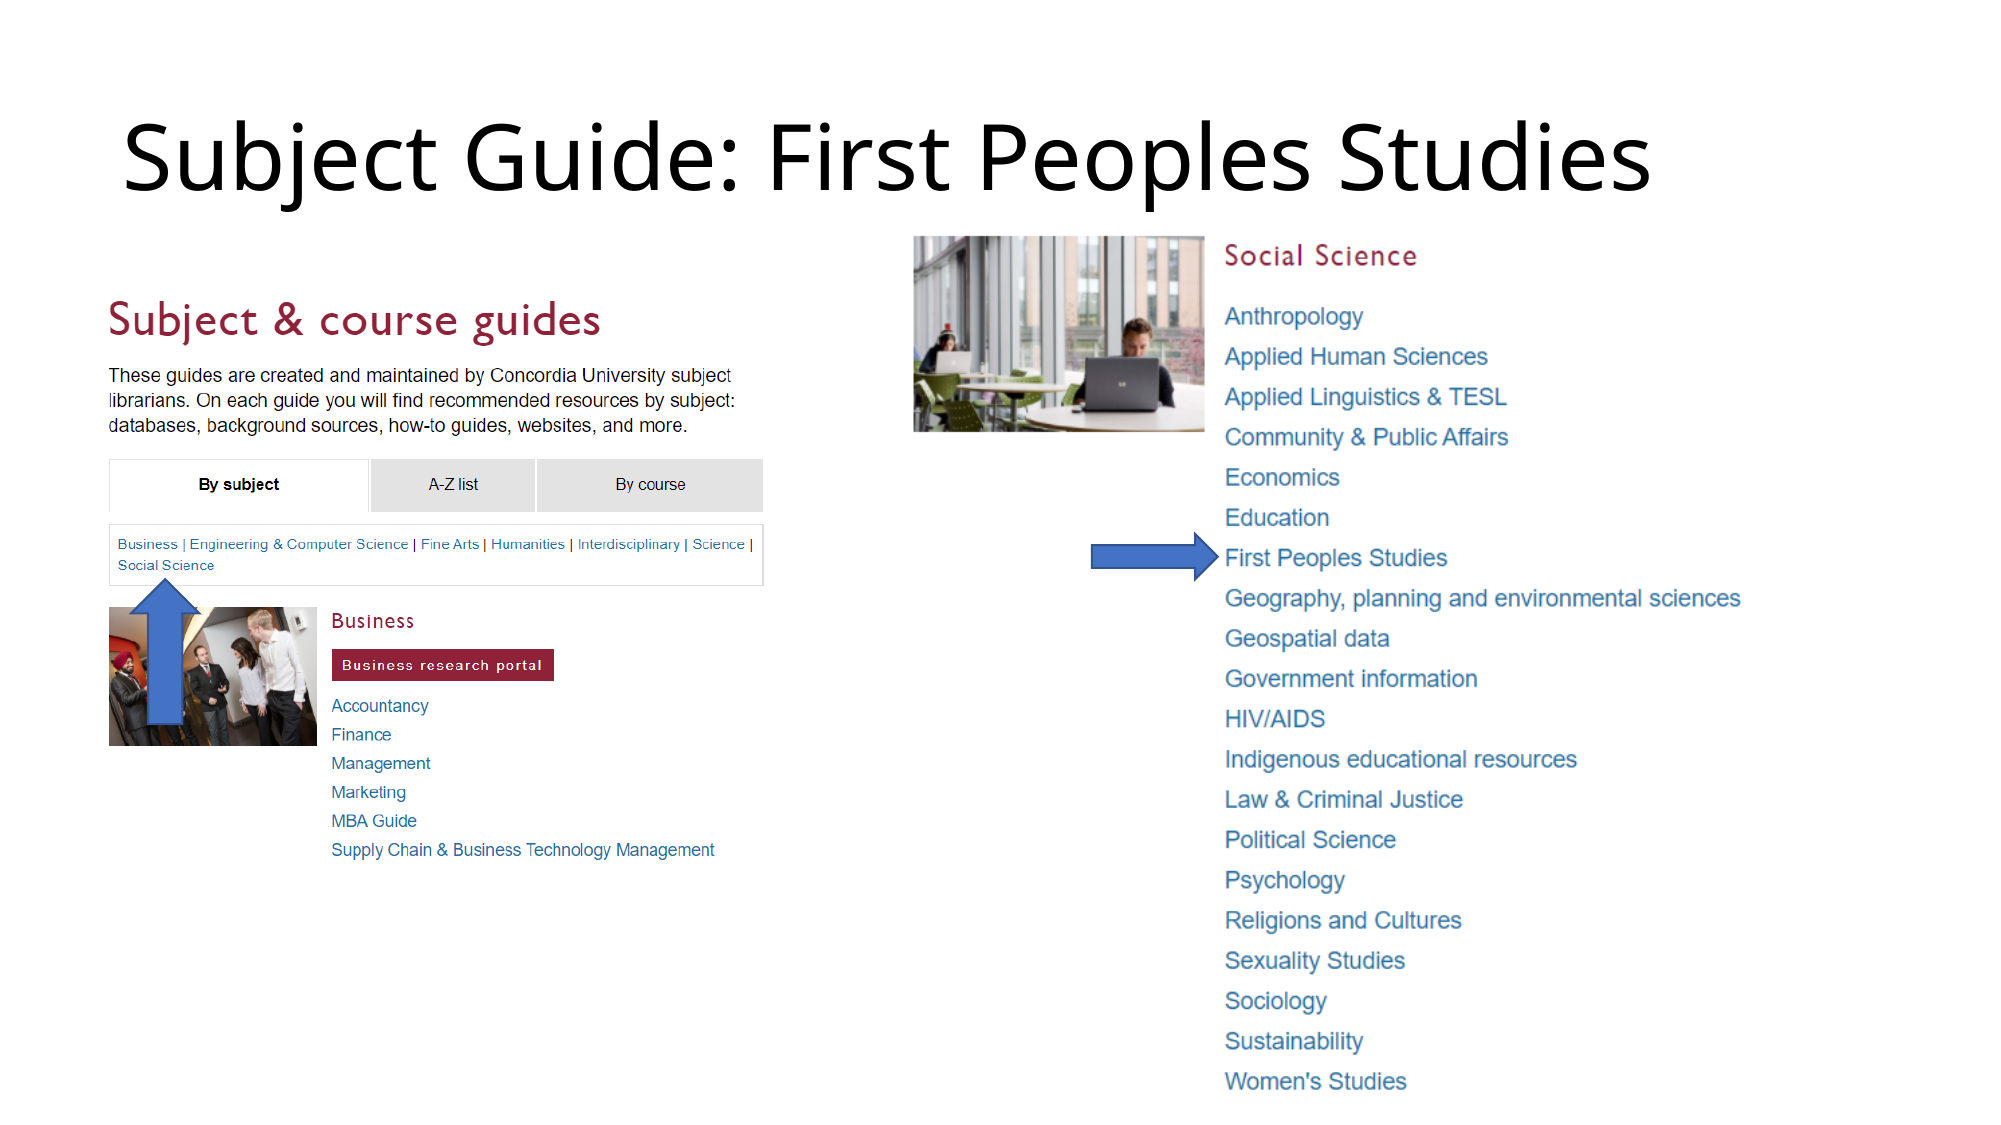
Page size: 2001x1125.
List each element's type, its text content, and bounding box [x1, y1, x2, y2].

picture [903, 212, 1812, 1110]
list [61, 270, 778, 889]
title Subject Guide: First Peoples Studies [107, 24, 1876, 297]
